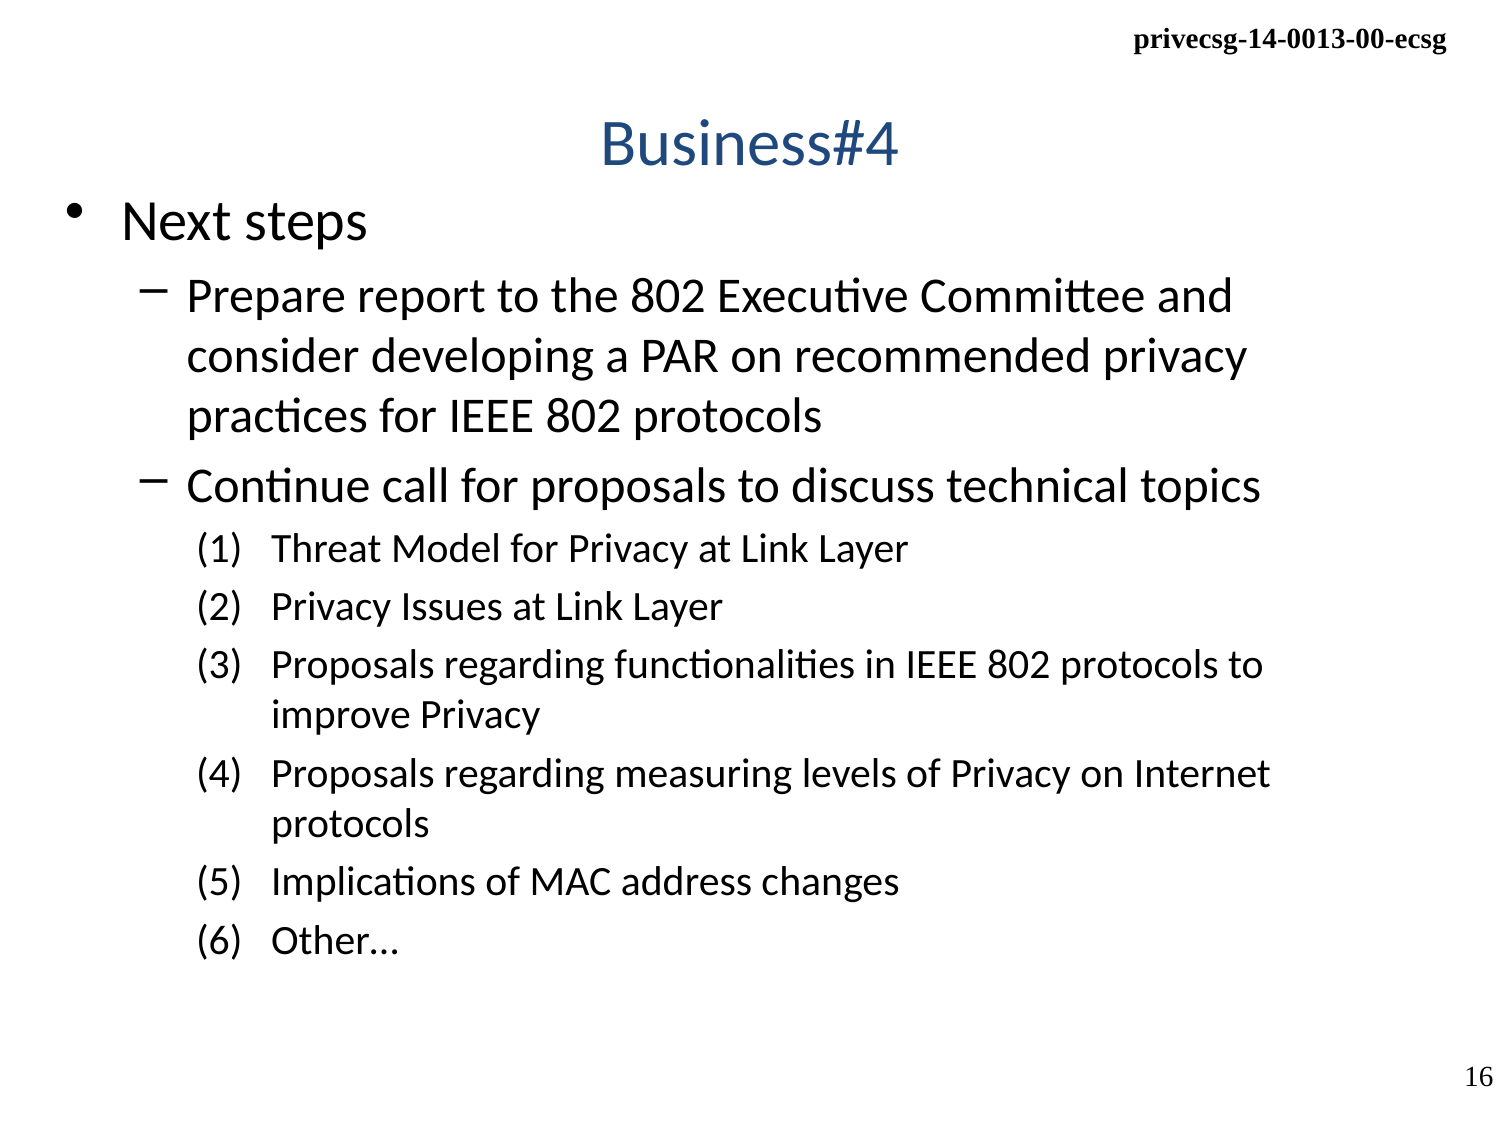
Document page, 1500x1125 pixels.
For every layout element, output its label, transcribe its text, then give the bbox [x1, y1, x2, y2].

list Next steps Prepare report to the 802 Executive Committee and consider developing a PAR on recommended privacy practices for IEEE 802 protocols Continue call for proposals to discuss technical topics Threat Model for Privacy at Link Layer Privacy Issues at Link Layer Proposals regarding functionalities in IEEE 802 protocols to improve Privacy Proposals regarding measuring levels of Privacy on Internet protocols Implications of MAC address changes Other… [50, 174, 1425, 955]
title Business#4 [75, 45, 1425, 174]
